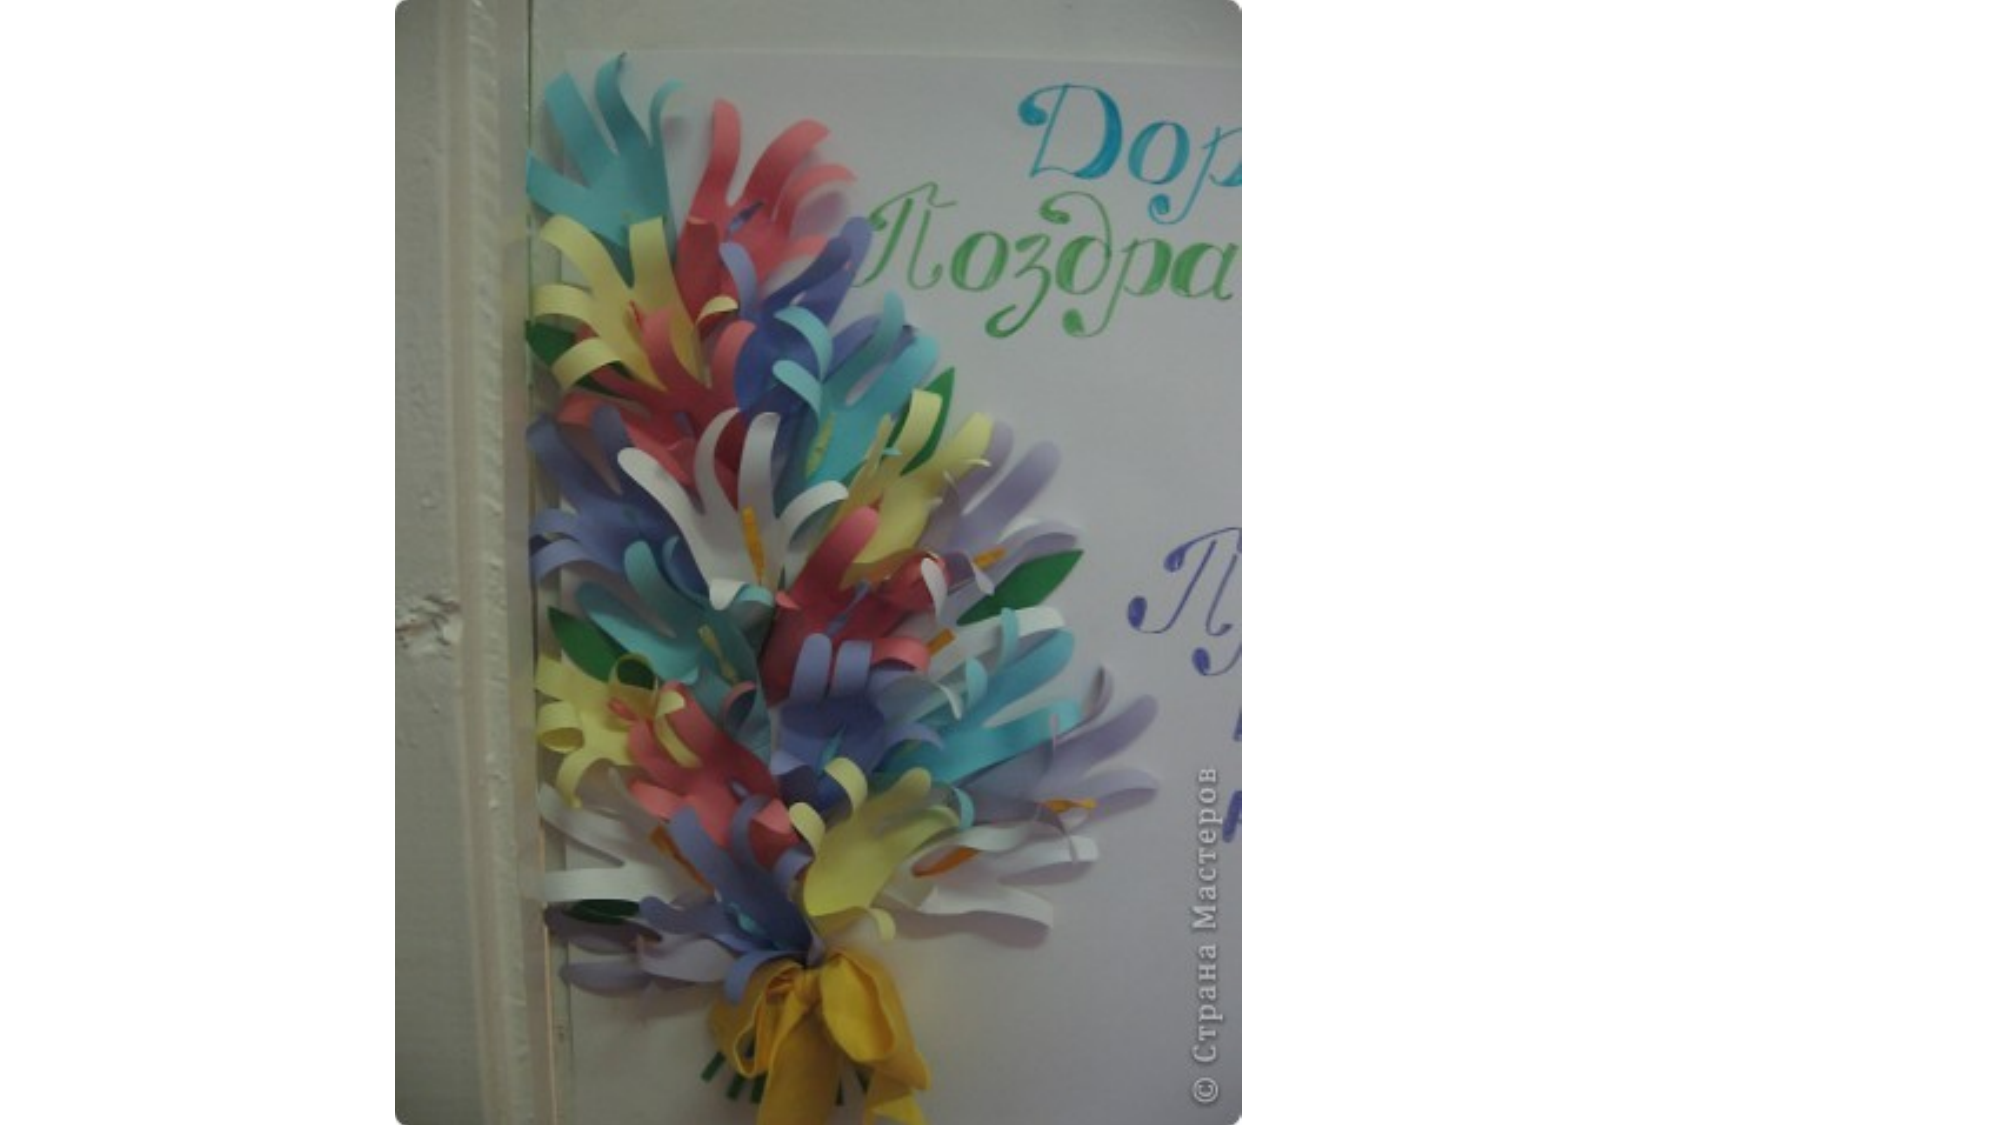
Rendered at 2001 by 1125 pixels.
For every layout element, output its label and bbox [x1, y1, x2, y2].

picture [395, 0, 1242, 1125]
